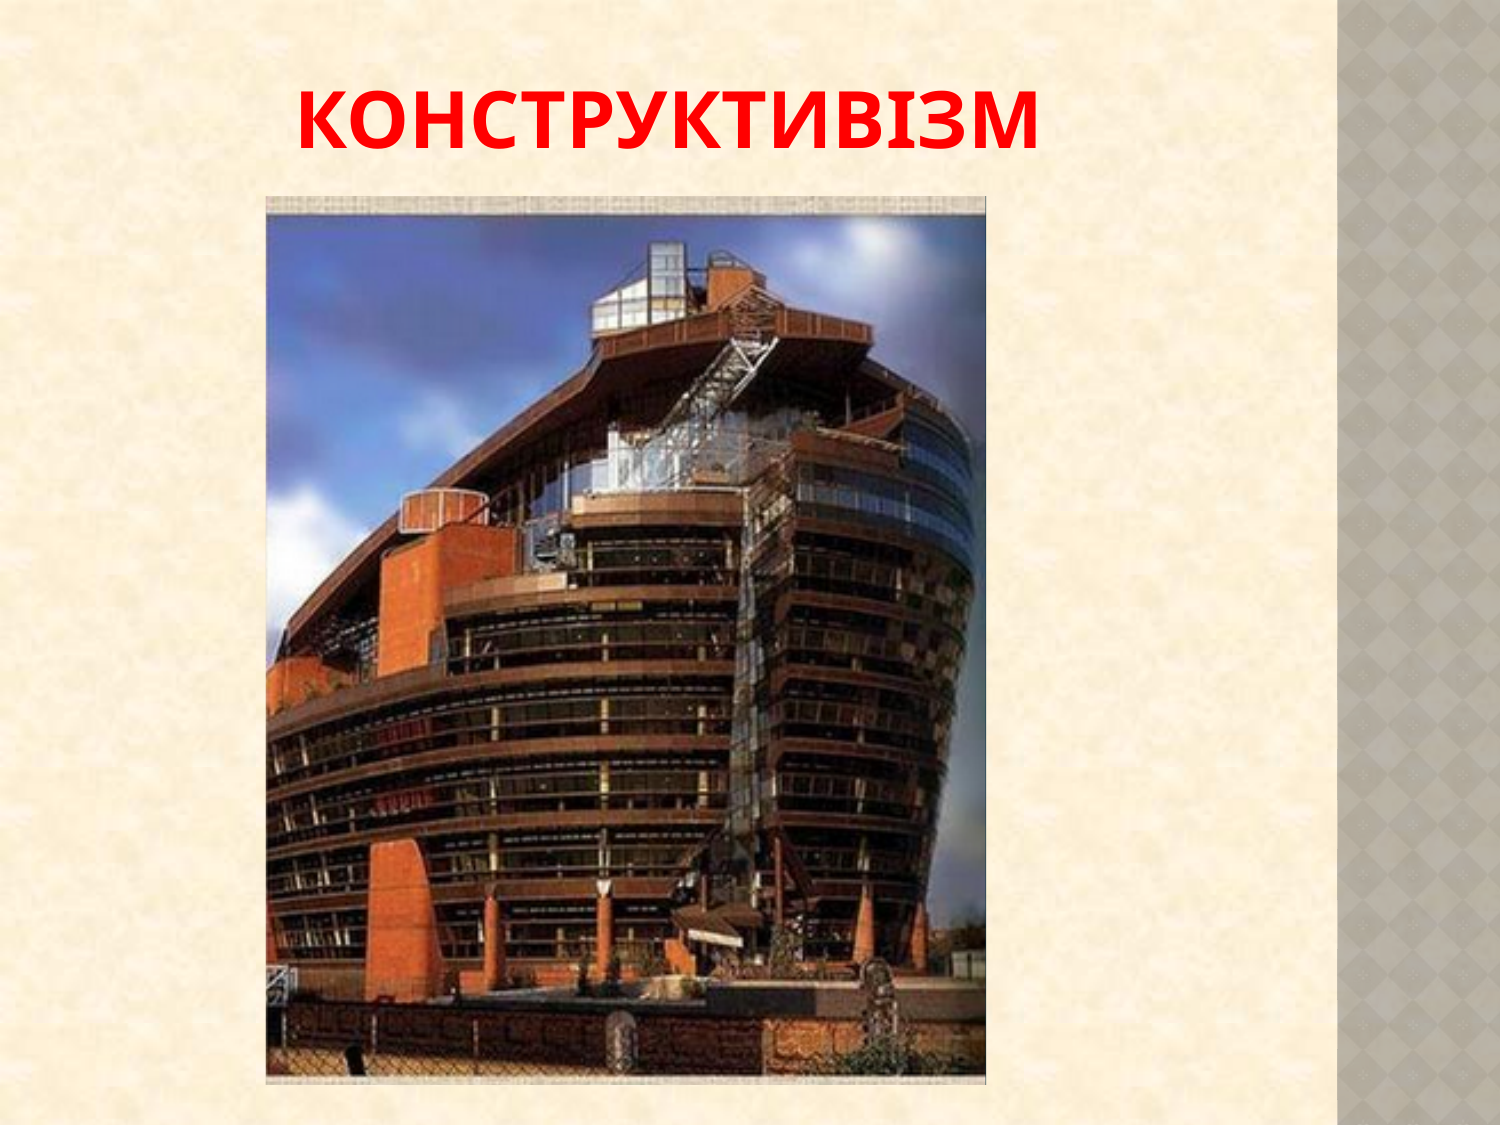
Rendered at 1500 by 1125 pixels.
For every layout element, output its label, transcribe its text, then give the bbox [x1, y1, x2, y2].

title КОНСТРУКТИВІЗМ [75, 0, 1263, 164]
picture [0, 0, 1500, 1125]
